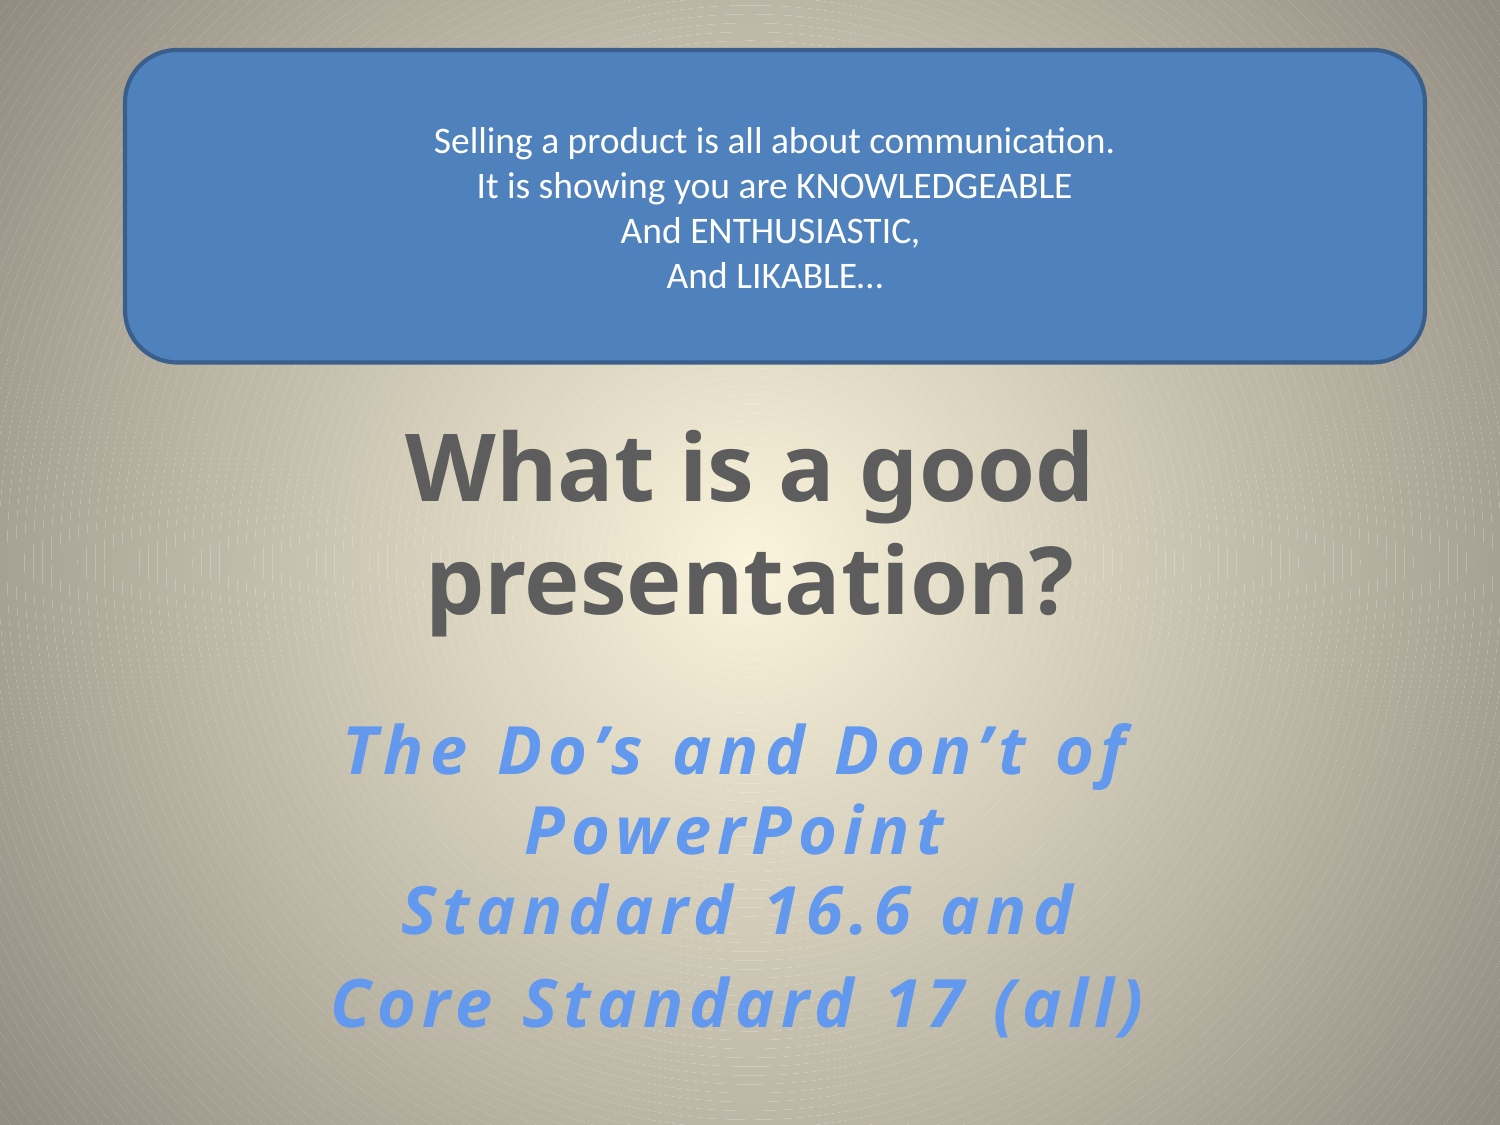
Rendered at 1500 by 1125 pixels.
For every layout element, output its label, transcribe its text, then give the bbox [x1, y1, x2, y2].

text_box Selling a product is all about communication. It is showing you are KNOWLEDGEABLE And ENTHUSIASTIC, And LIKABLE… [122, 47, 1428, 365]
title What is a good presentation? [112, 399, 1388, 642]
subtitle The Do’s and Don’t of PowerPoint Standard 16.6 and Core Standard 17 (all) [212, 699, 1263, 988]
